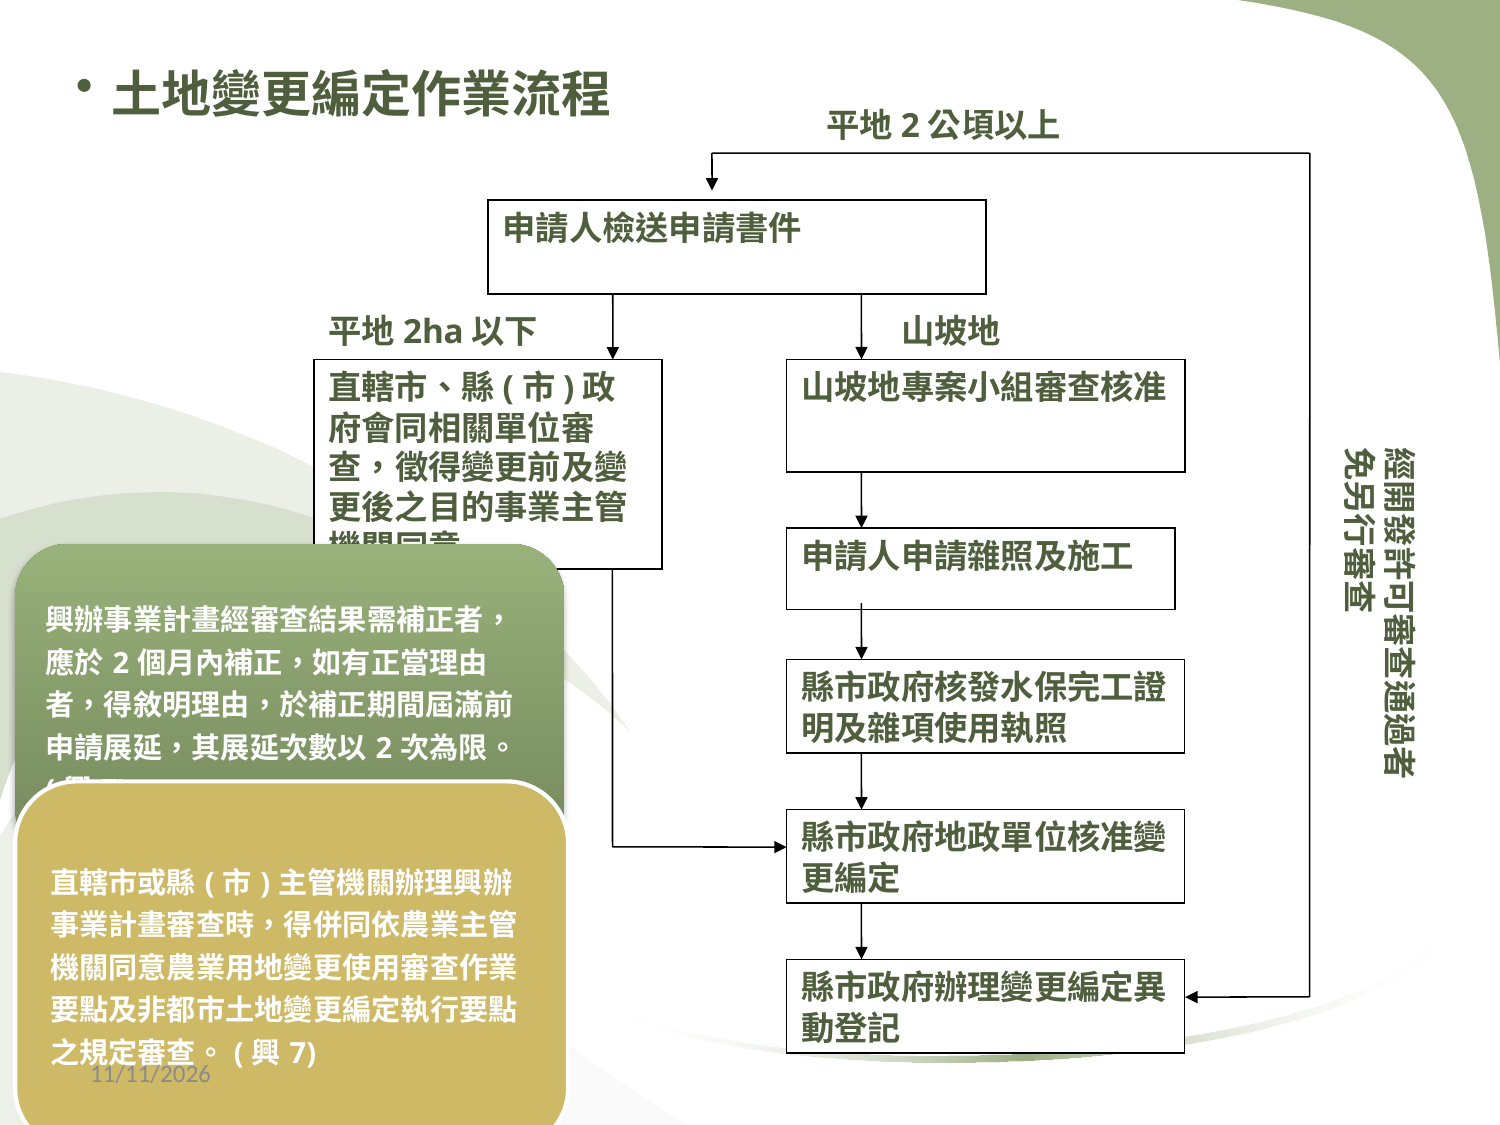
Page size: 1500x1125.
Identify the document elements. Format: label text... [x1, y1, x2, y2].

text_box [612, 840, 787, 854]
text_box [855, 903, 868, 960]
text_box 平地2ha以下 [313, 303, 563, 360]
text_box [855, 753, 868, 810]
text_box 山坡地 [886, 303, 1136, 360]
text_box [1185, 990, 1310, 1004]
text_box [855, 603, 868, 660]
text_box [705, 154, 719, 191]
text_box 經開發許可審查通過者免另行審查 [1328, 432, 1429, 827]
text_box 土地變更編定作業流程 [61, 54, 626, 130]
text_box 申請人檢送申請書件 [488, 200, 986, 294]
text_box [14, 781, 569, 1125]
text_box 縣市政府核發水保完工證明及雜項使用執照 [786, 659, 1185, 753]
text_box 山坡地專案小組審查核准 [786, 359, 1186, 472]
text_box 申請人申請雜照及施工 [786, 528, 1176, 610]
text_box 縣市政府地政單位核准變更編定 [786, 809, 1185, 904]
text_box [606, 293, 620, 360]
text_box [0, 78, 1459, 1125]
text_box [855, 294, 868, 360]
text_box 縣市政府辦理變更編定異動登記 [786, 959, 1185, 1054]
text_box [14, 543, 565, 780]
text_box [855, 471, 868, 529]
text_box 平地2公頃以上 [811, 96, 1260, 154]
text_box 直轄市、縣(市)政府會同相關單位審查，徵得變更前及變更後之目的事業主管機關同意 [313, 359, 663, 569]
